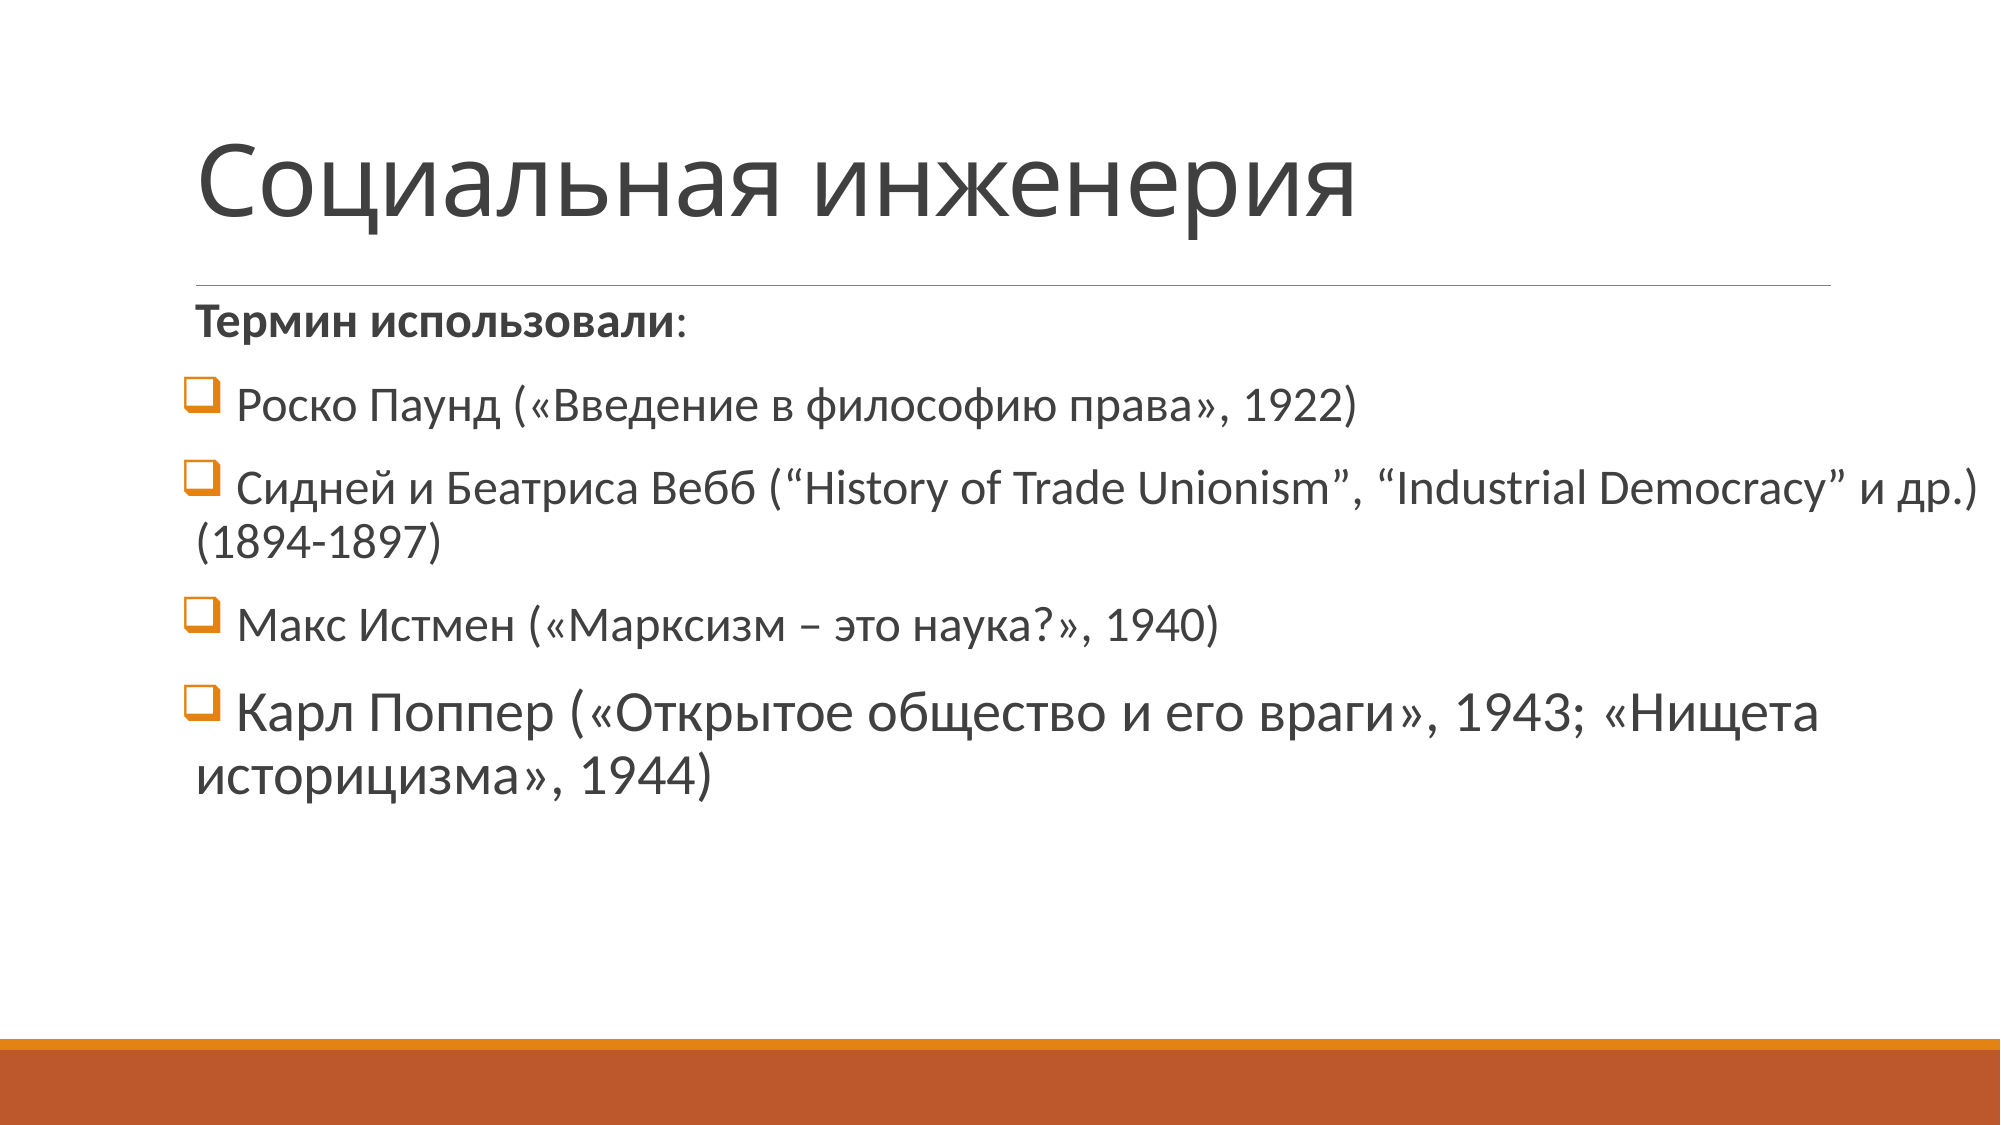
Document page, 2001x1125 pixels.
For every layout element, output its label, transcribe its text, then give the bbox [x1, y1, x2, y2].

title Социальная инженерия [180, 117, 1830, 245]
list Термин использовали: Роско Паунд («Введение в философию права», 1922) Сидней и Беатриса Вебб (“History of Trade Unionism”, “Industrial Democracy” и др.) (1894-1897) Макс Истмен («Марксизм – это наука?», 1940) Карл Поппер («Открытое общество и его враги», 1943; «Нищета историцизма», 1944) [180, 287, 1986, 1025]
